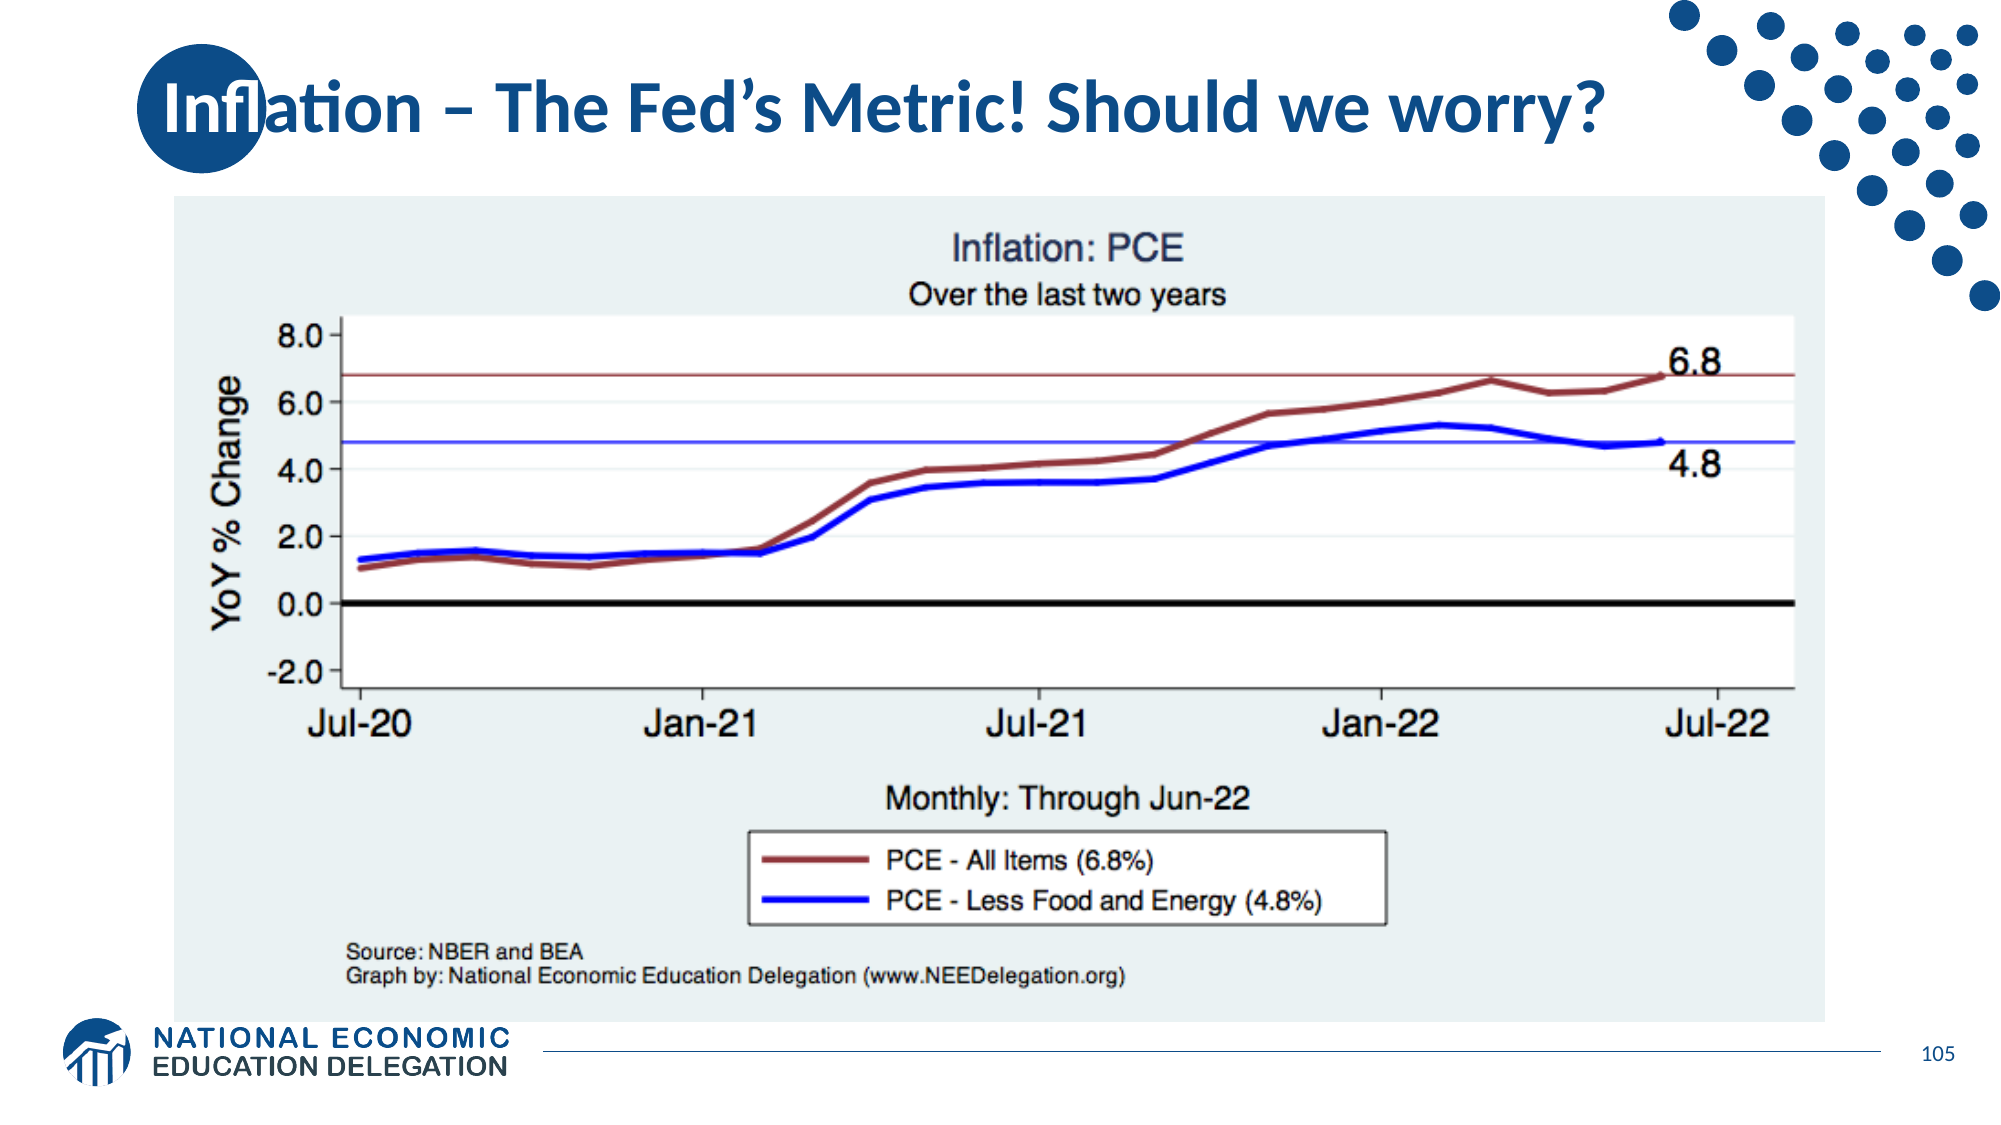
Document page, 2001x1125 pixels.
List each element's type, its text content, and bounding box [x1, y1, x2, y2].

title Inflation – The Fed’s Metric! Should we worry? [146, 0, 1872, 218]
picture [55, 196, 1825, 1091]
slide_number 105 [1521, 1022, 1972, 1082]
